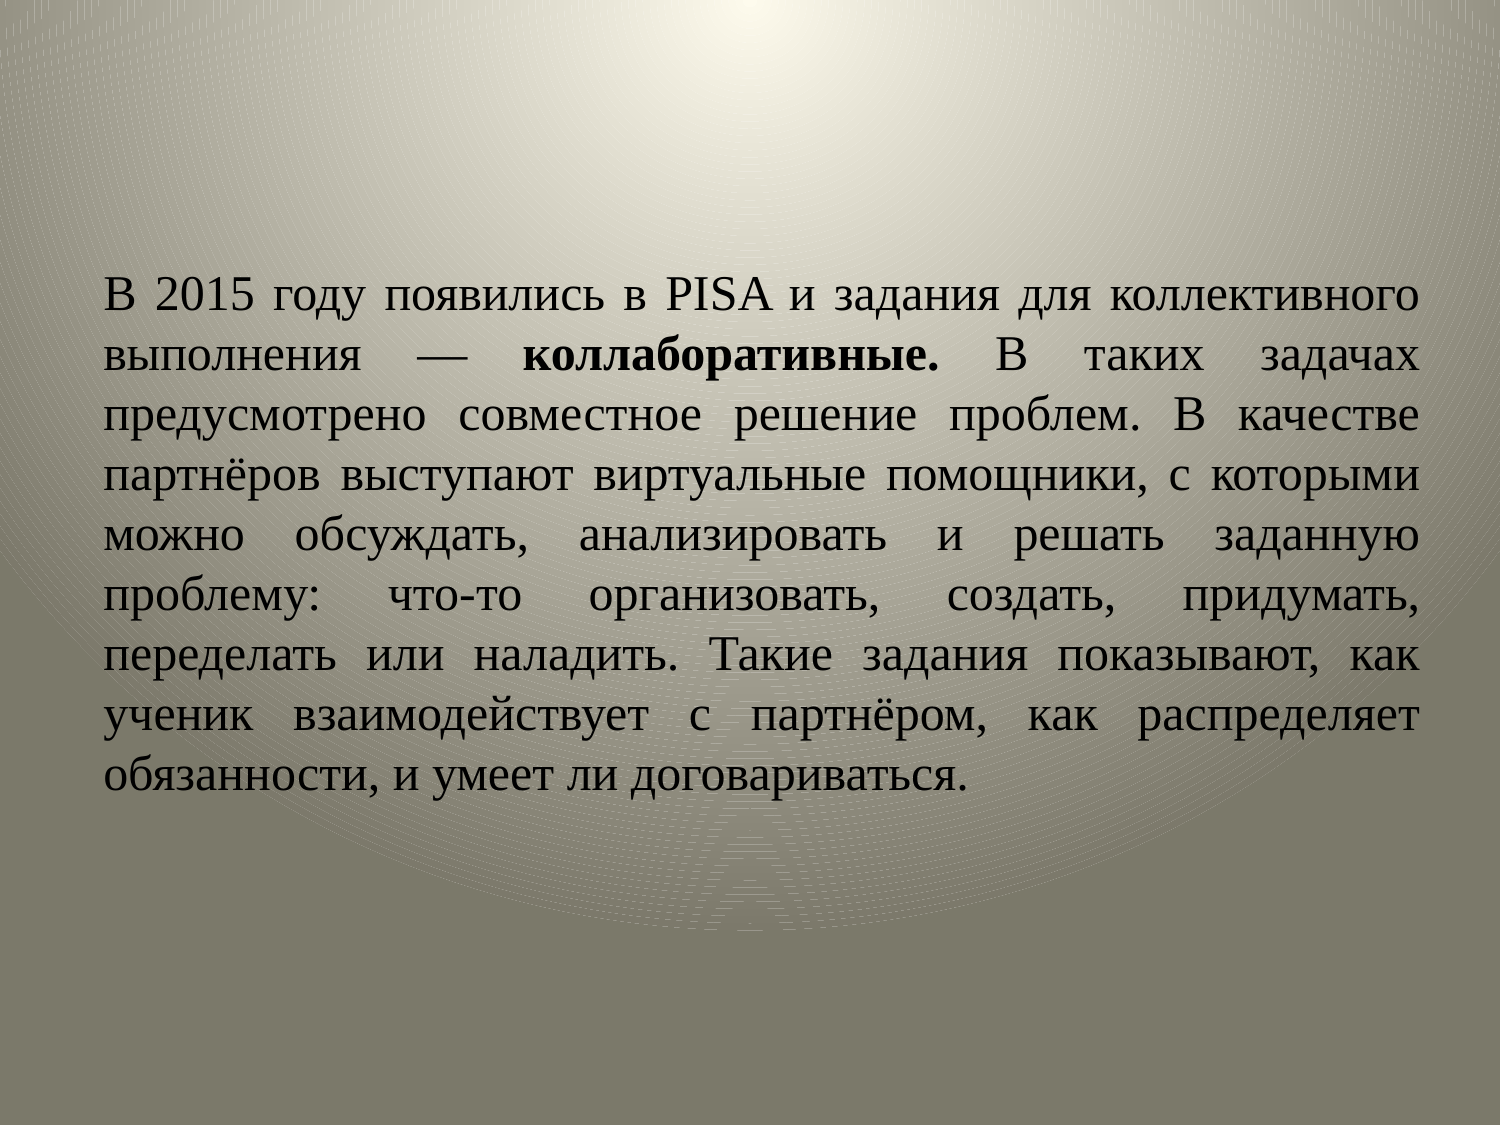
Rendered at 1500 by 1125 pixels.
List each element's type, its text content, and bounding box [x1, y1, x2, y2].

text_box В 2015 году появились в PISA и задания для коллективного выполнения — коллаборативные. В таких задачах предусмотрено совместное решение проблем. В качестве партнёров выступают виртуальные помощники, с которыми можно обсуждать, анализировать и решать заданную проблему: что-то организовать, создать, придумать, переделать или наладить. Такие задания показывают, как ученик взаимодействует с партнёром, как распределяет обязанности, и умеет ли договариваться. [88, 208, 1436, 868]
